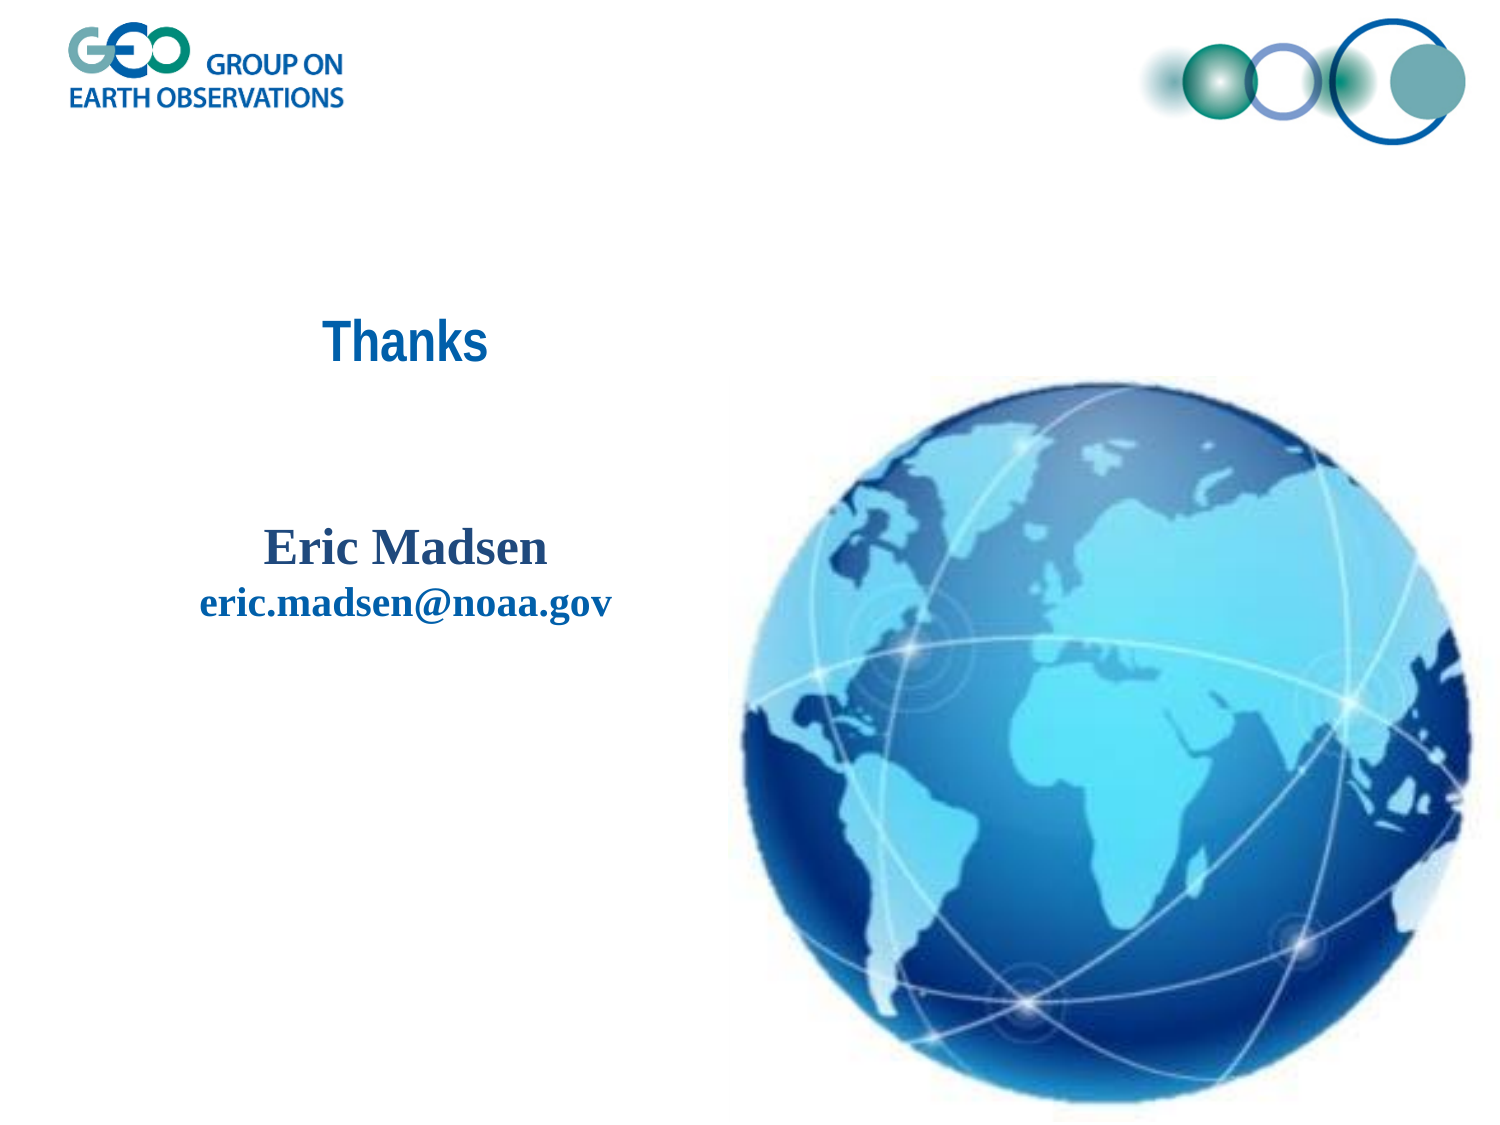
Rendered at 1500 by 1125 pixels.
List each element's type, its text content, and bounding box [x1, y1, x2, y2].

title Thanks Eric Madsen eric.madsen@noaa.gov [53, 200, 759, 1040]
picture [1, 0, 1500, 1122]
